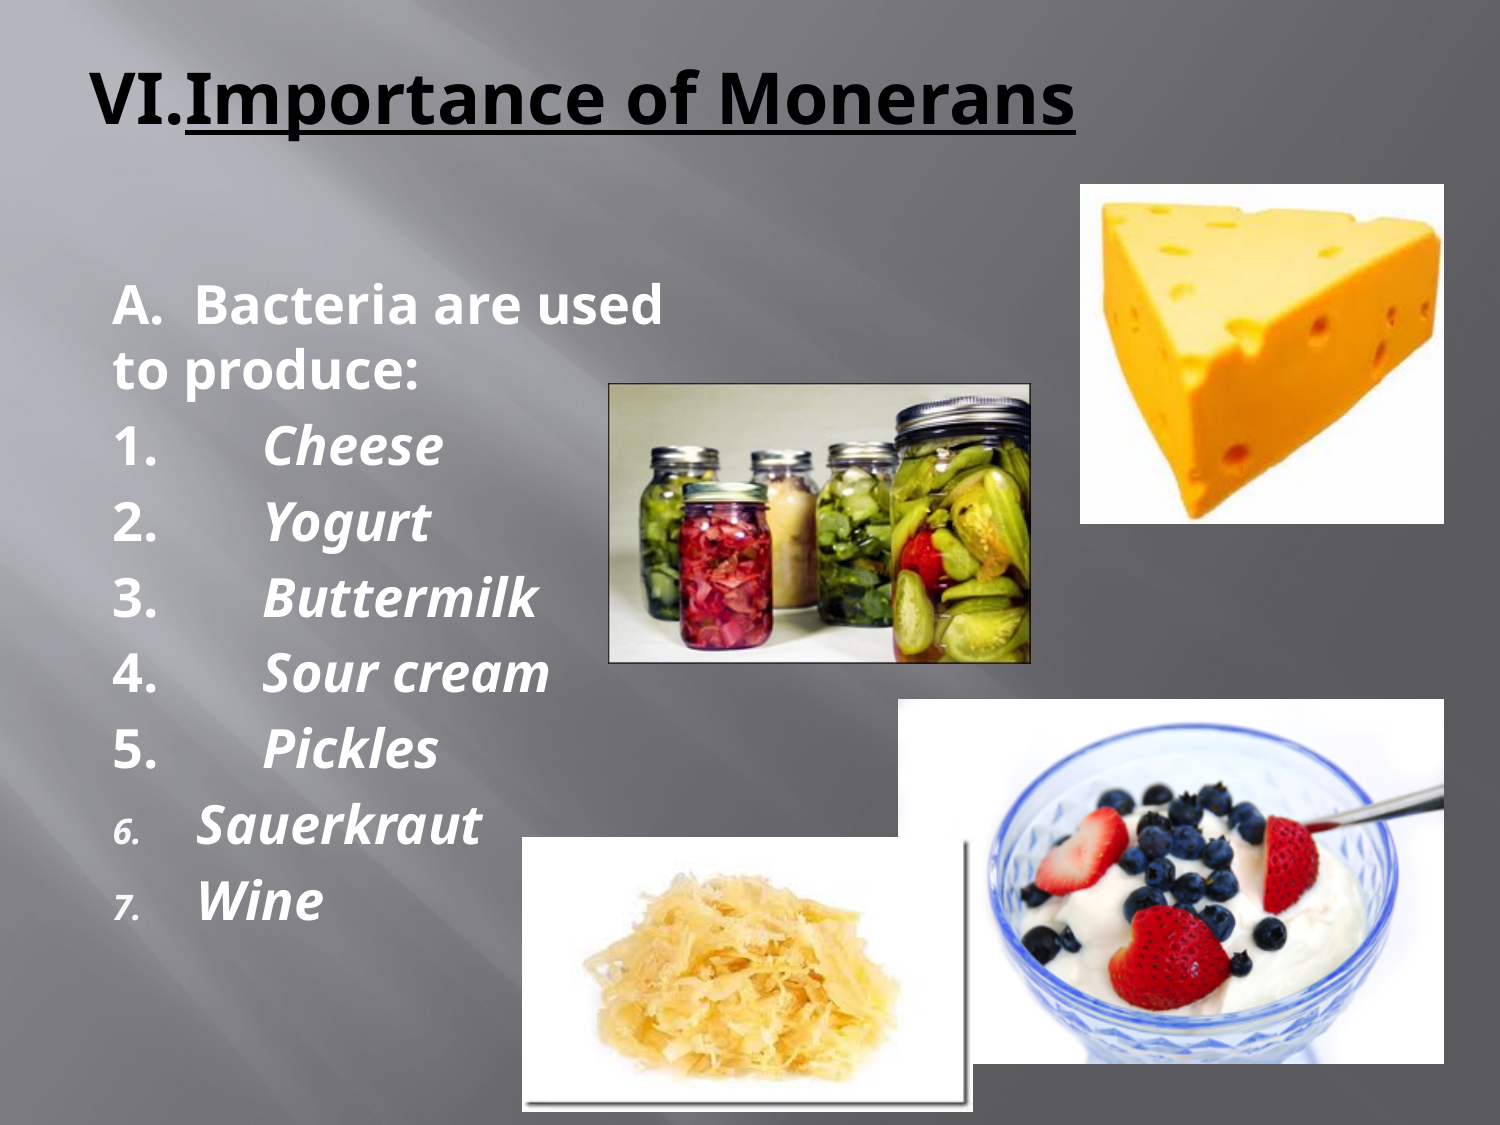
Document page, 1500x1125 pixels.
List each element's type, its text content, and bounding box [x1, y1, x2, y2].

list A. Bacteria are used to produce: 1. Cheese 2. Yogurt 3. Buttermilk 4. Sour cream 5. Pickles Sauerkraut Wine [75, 262, 738, 1005]
picture [608, 383, 1031, 664]
picture [1080, 184, 1444, 524]
title VI.Importance of Monerans [75, 45, 1425, 233]
picture [522, 698, 1444, 1112]
